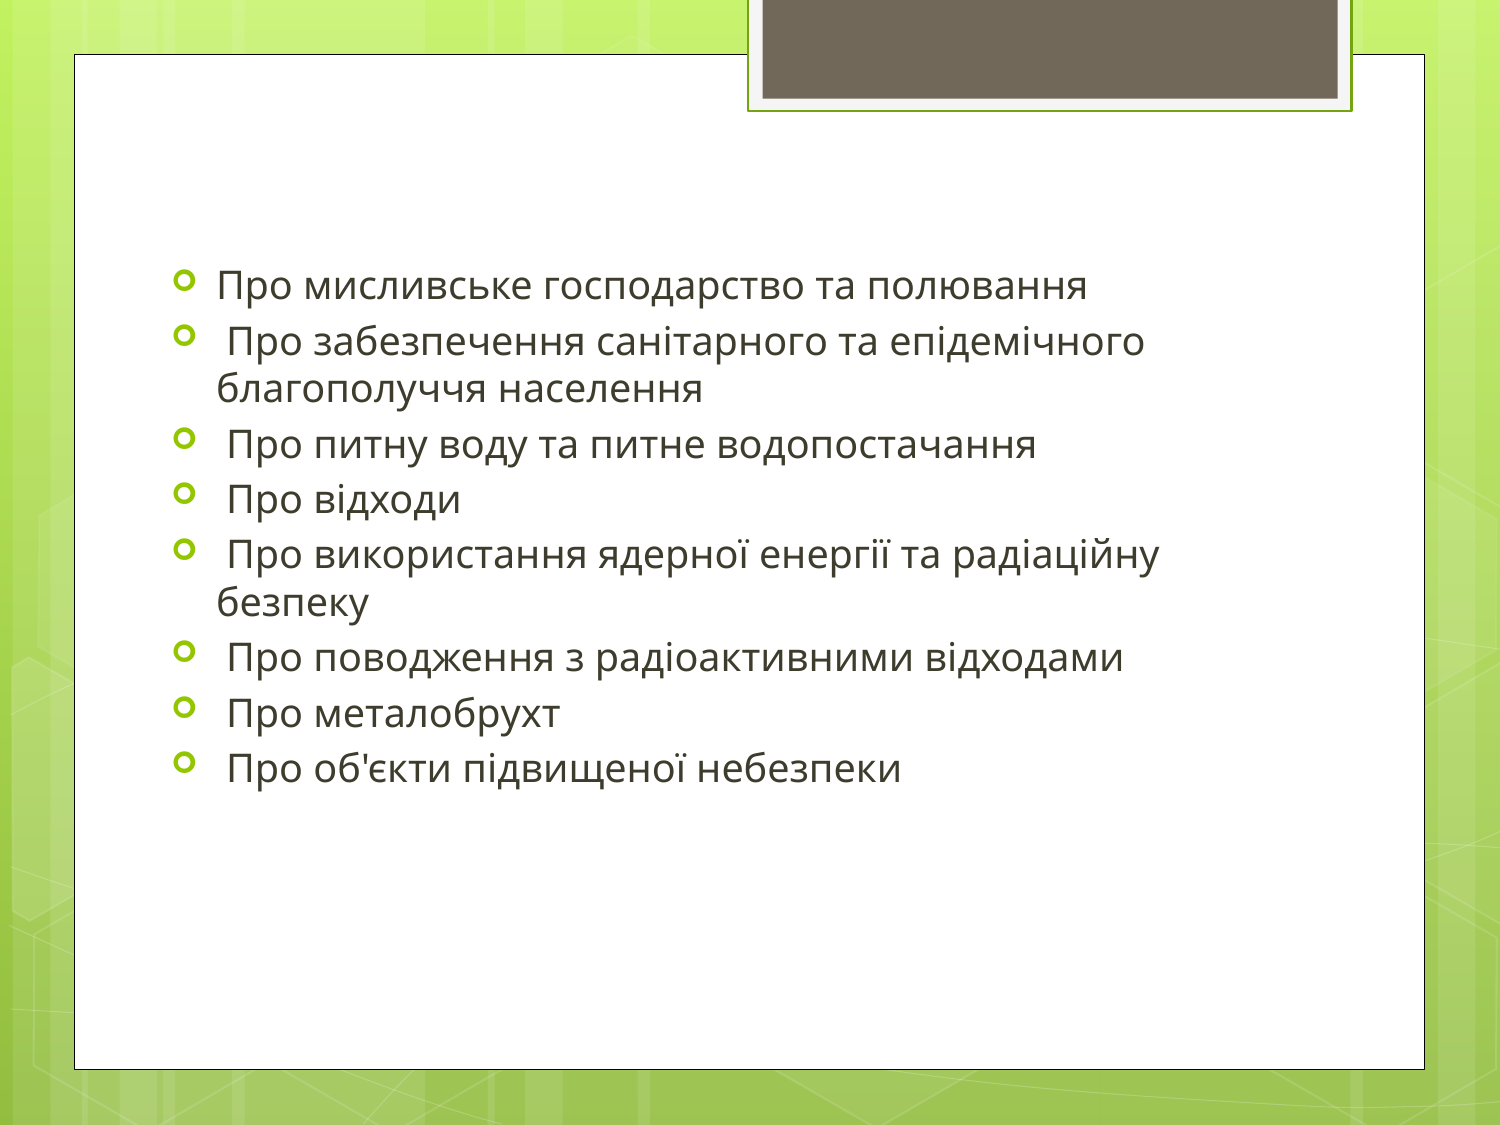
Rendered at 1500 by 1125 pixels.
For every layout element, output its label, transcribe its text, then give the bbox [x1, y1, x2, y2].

list Про мисливське господарство та полювання Про забезпечення санітарного та епідемічного благополуччя населення Про питну воду та питне водопостачання Про відходи Про використання ядерної енергії та радіаційну безпеку Про поводження з радіоактивними відходами Про металобрухт Про об'єкти підвищеної небезпеки [144, 252, 1257, 888]
